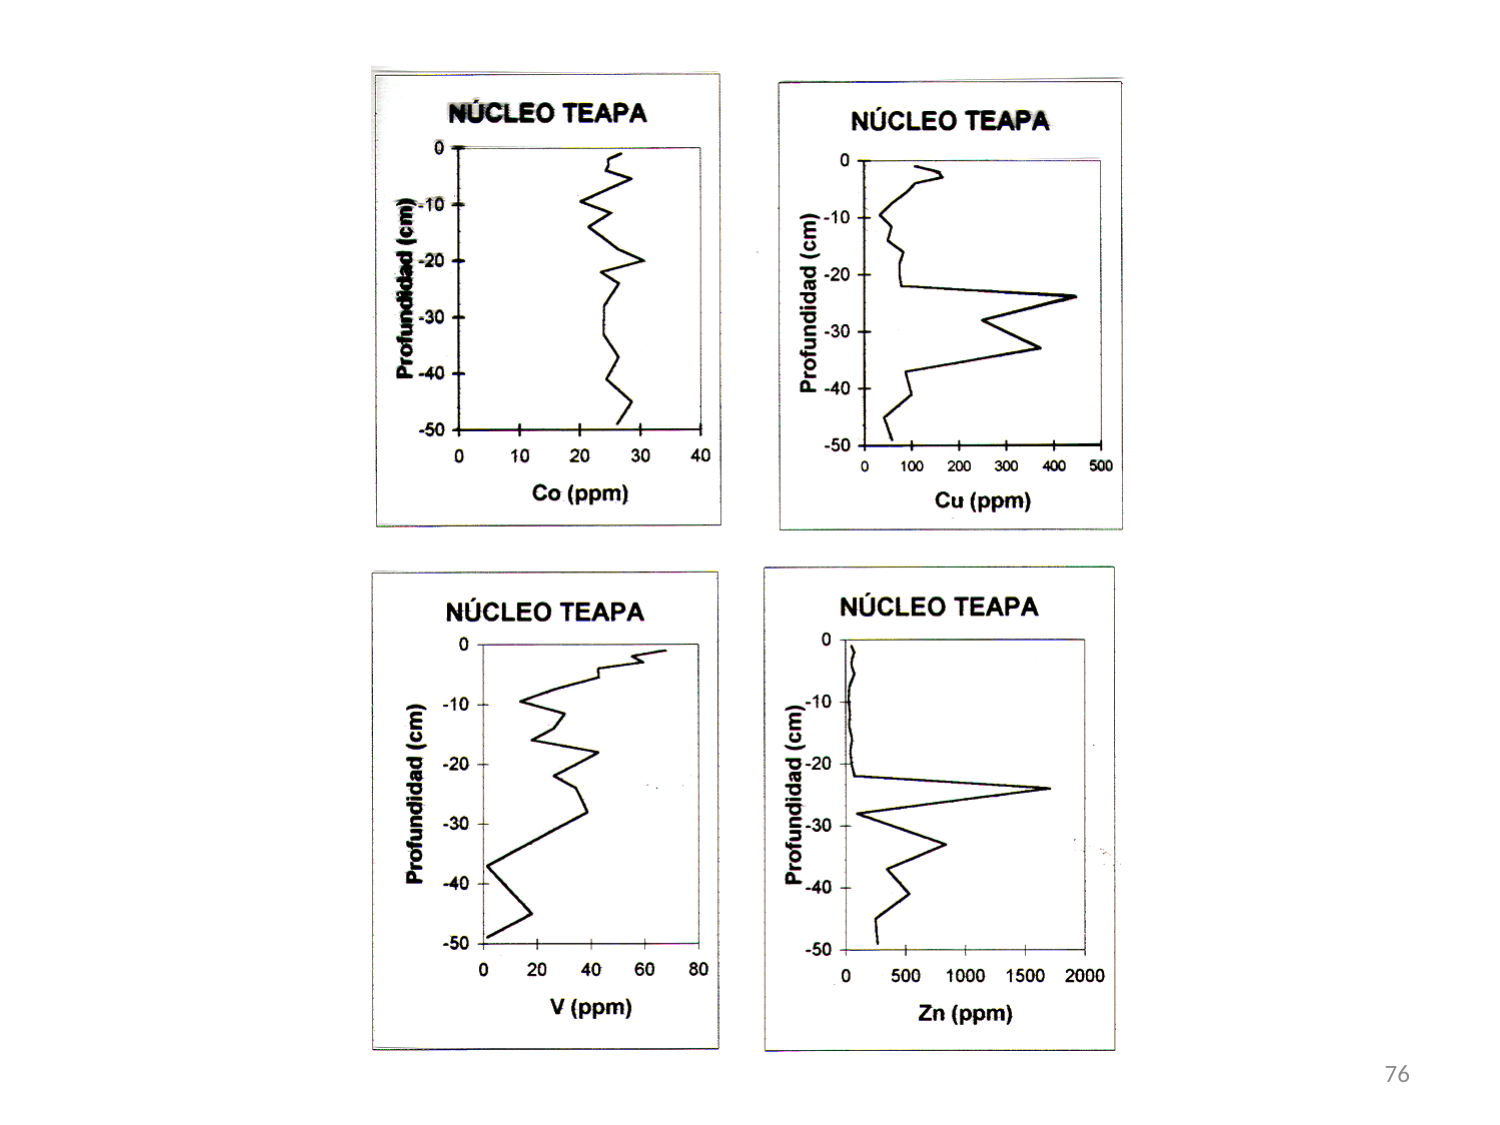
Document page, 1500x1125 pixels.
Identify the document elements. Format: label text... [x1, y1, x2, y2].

slide_number 76 [1074, 1042, 1425, 1103]
picture [371, 66, 1129, 1059]
